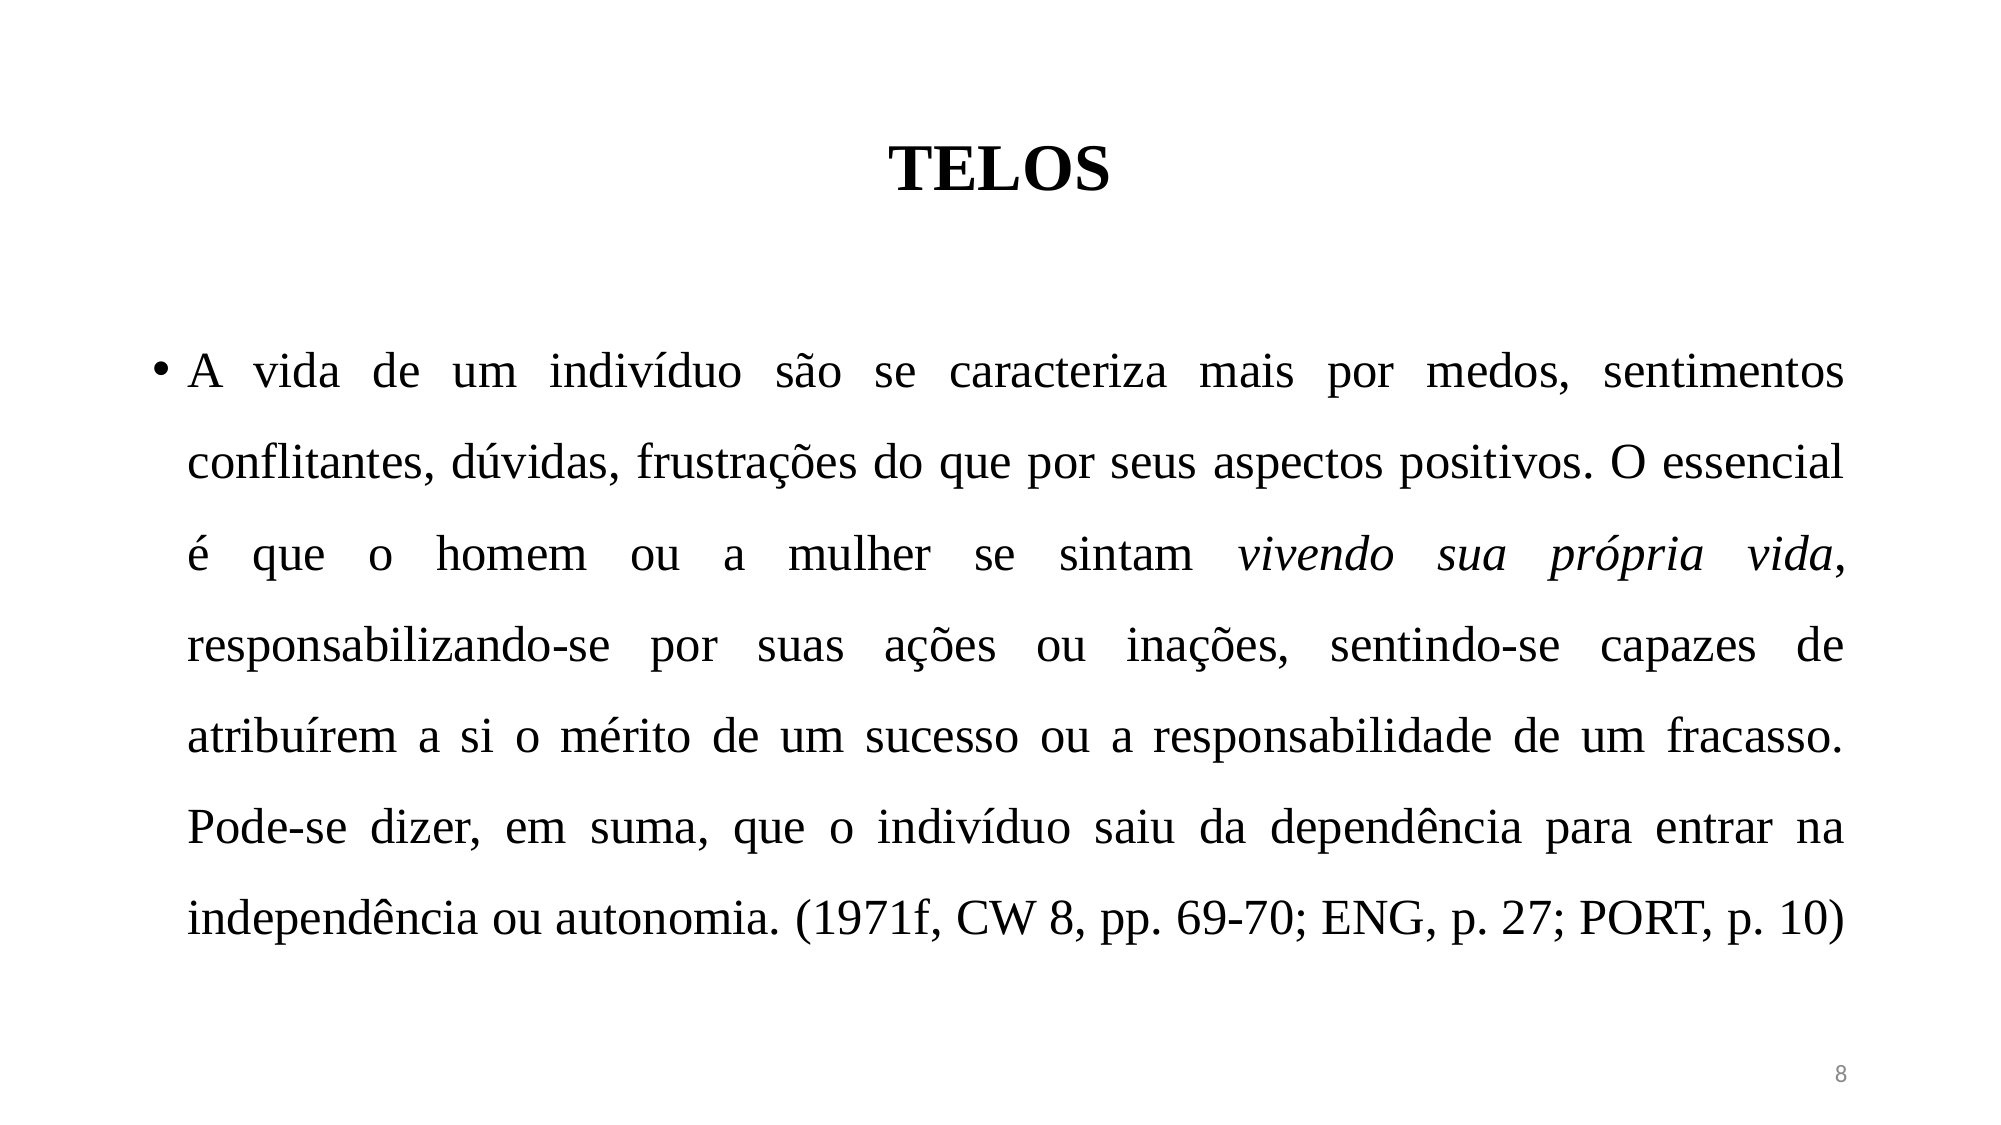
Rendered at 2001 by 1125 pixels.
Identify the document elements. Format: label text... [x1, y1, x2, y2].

title TELOS [137, 59, 1863, 278]
slide_number 8 [1412, 1042, 1863, 1103]
list A vida de um indivíduo são se caracteriza mais por medos, sentimentos conflitantes, dúvidas, frustrações do que por seus aspectos positivos. O essencial é que o homem ou a mulher se sintam vivendo sua própria vida, responsabilizando-se por suas ações ou inações, sentindo-se capazes de atribuírem a si o mérito de um sucesso ou a responsabilidade de um fracasso. Pode-se dizer, em suma, que o indivíduo saiu da dependência para entrar na independência ou autonomia. (1971f, CW 8, pp. 69-70; ENG, p. 27; PORT, p. 10) [137, 299, 1863, 1014]
